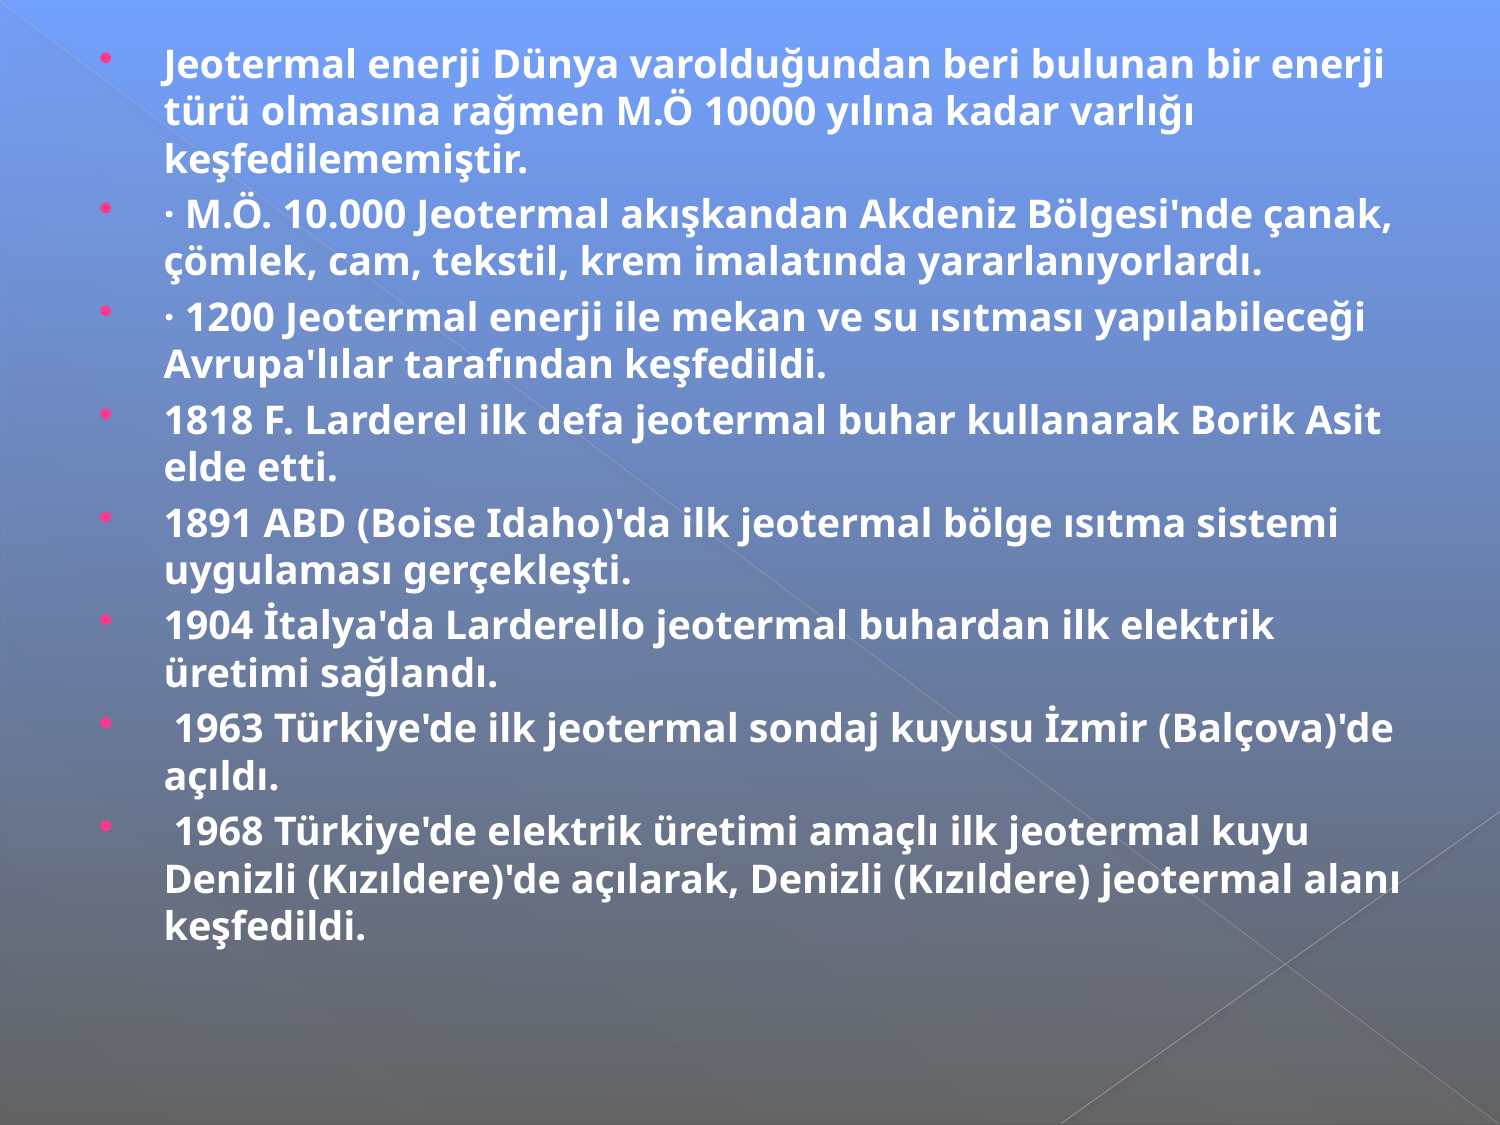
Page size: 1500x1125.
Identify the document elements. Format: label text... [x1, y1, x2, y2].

list Jeotermal enerji Dünya varolduğundan beri bulunan bir enerji türü olmasına rağmen M.Ö 10000 yılına kadar varlığı keşfedilememiştir. · M.Ö. 10.000 Jeotermal akışkandan Akdeniz Bölgesi'nde çanak, çömlek, cam, tekstil, krem imalatında yararlanıyorlardı. · 1200 Jeotermal enerji ile mekan ve su ısıtması yapılabileceği Avrupa'lılar tarafından keşfedildi. 1818 F. Larderel ilk defa jeotermal buhar kullanarak Borik Asit elde etti. 1891 ABD (Boise Idaho)'da ilk jeotermal bölge ısıtma sistemi uygulaması gerçekleşti. 1904 İtalya'da Larderello jeotermal buhardan ilk elektrik üretimi sağlandı. 1963 Türkiye'de ilk jeotermal sondaj kuyusu İzmir (Balçova)'de açıldı. 1968 Türkiye'de elektrik üretimi amaçlı ilk jeotermal kuyu Denizli (Kızıldere)'de açılarak, Denizli (Kızıldere) jeotermal alanı keşfedildi. [74, 30, 1426, 1071]
